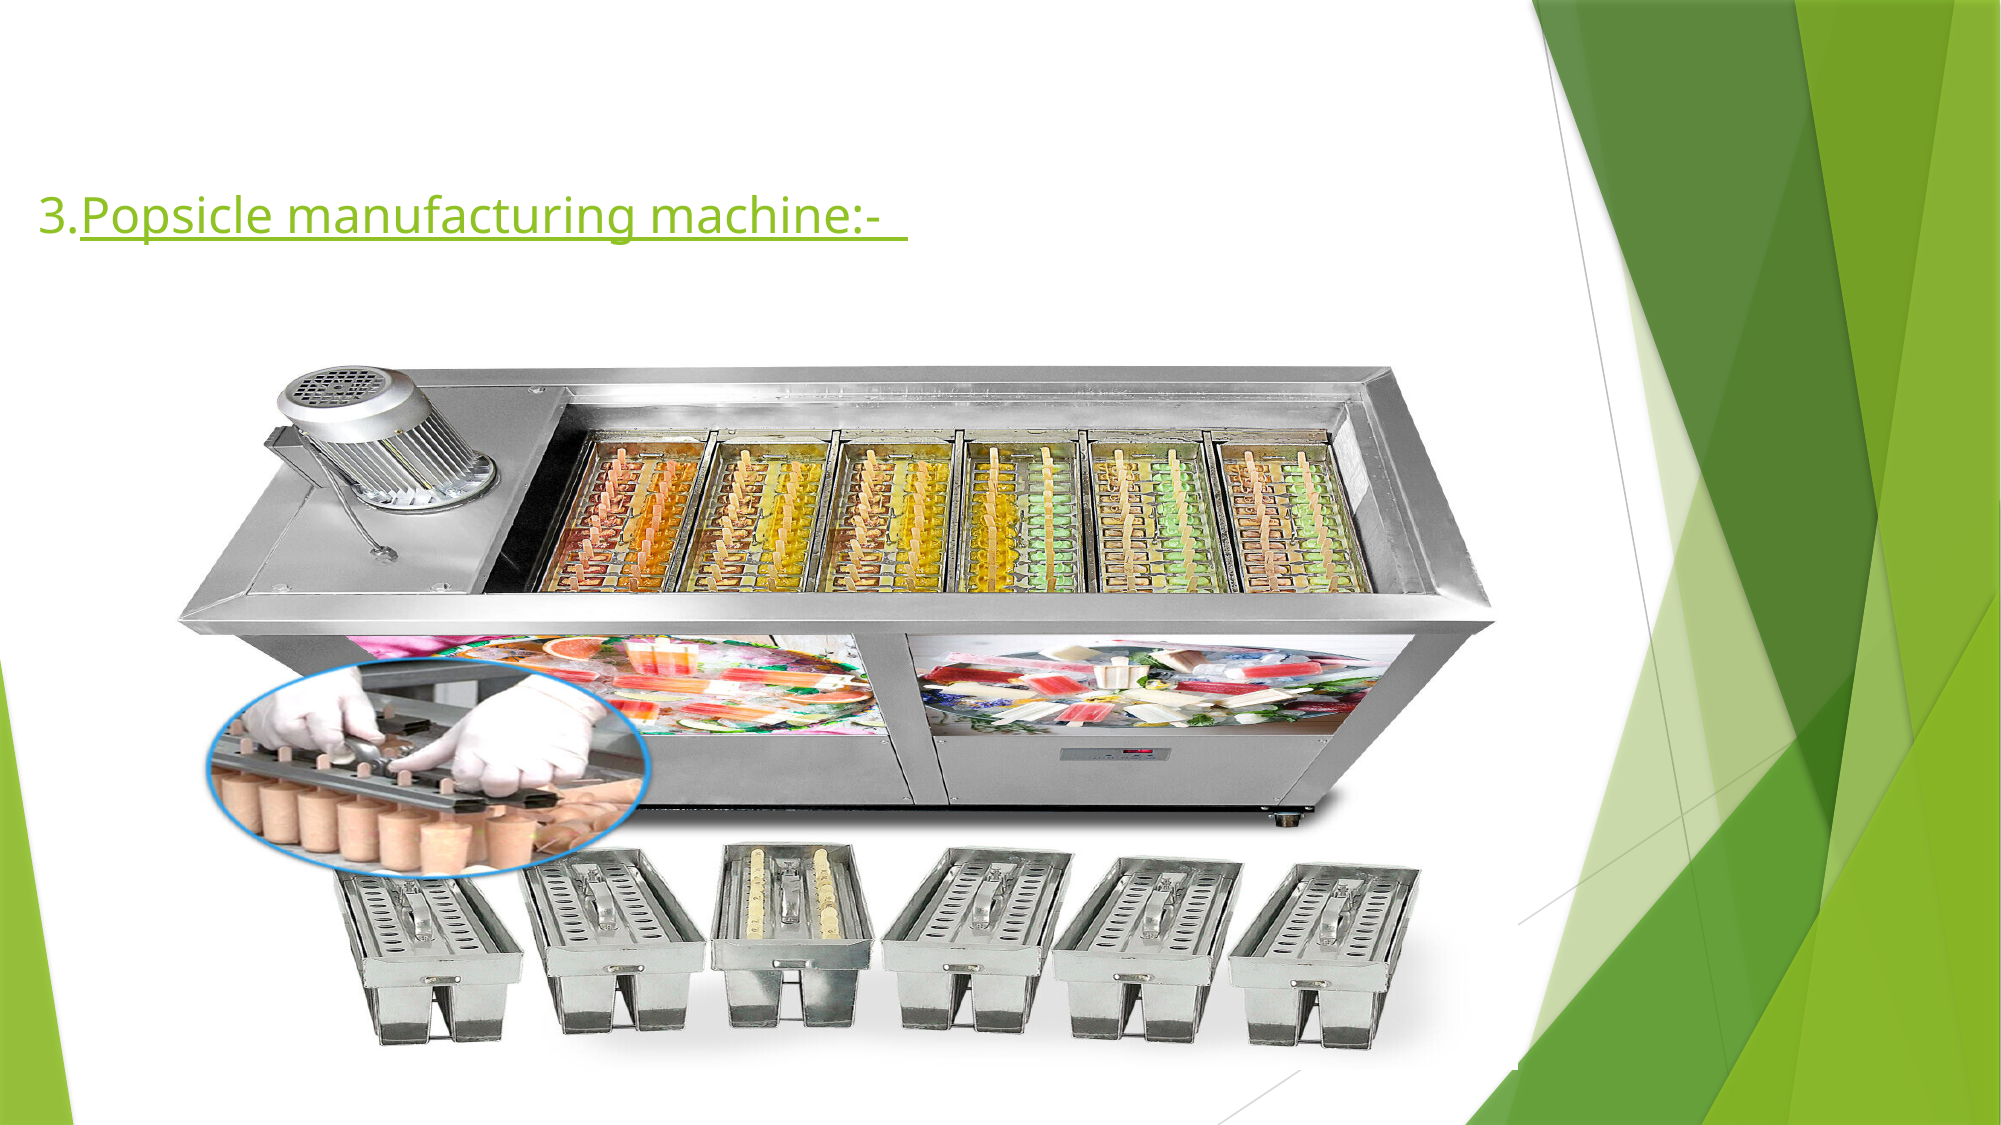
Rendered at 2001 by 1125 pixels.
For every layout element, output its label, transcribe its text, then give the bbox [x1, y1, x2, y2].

picture [152, 269, 1519, 1071]
list 3.Popsicle manufacturing machine:- [23, 94, 1434, 732]
